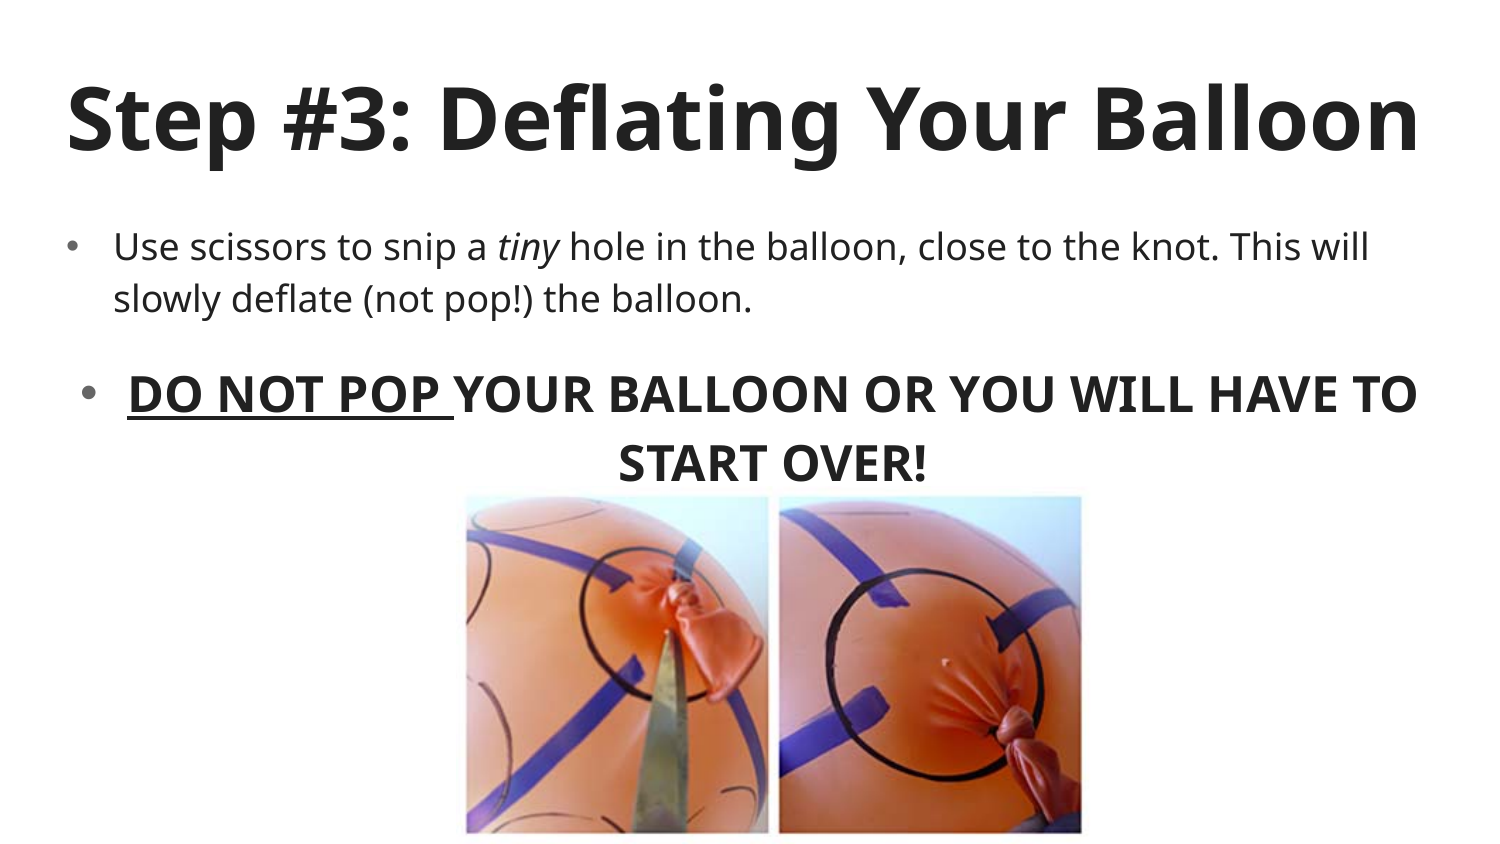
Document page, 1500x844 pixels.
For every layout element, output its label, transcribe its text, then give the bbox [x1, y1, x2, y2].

title Step #3: Deflating Your Balloon [51, 48, 1500, 180]
list Use scissors to snip a tiny hole in the balloon, close to the knot. This will slowly deflate (not pop!) the balloon. DO NOT POP YOUR BALLOON OR YOU WILL HAVE TO START OVER! [51, 201, 1449, 750]
picture [455, 486, 1092, 844]
